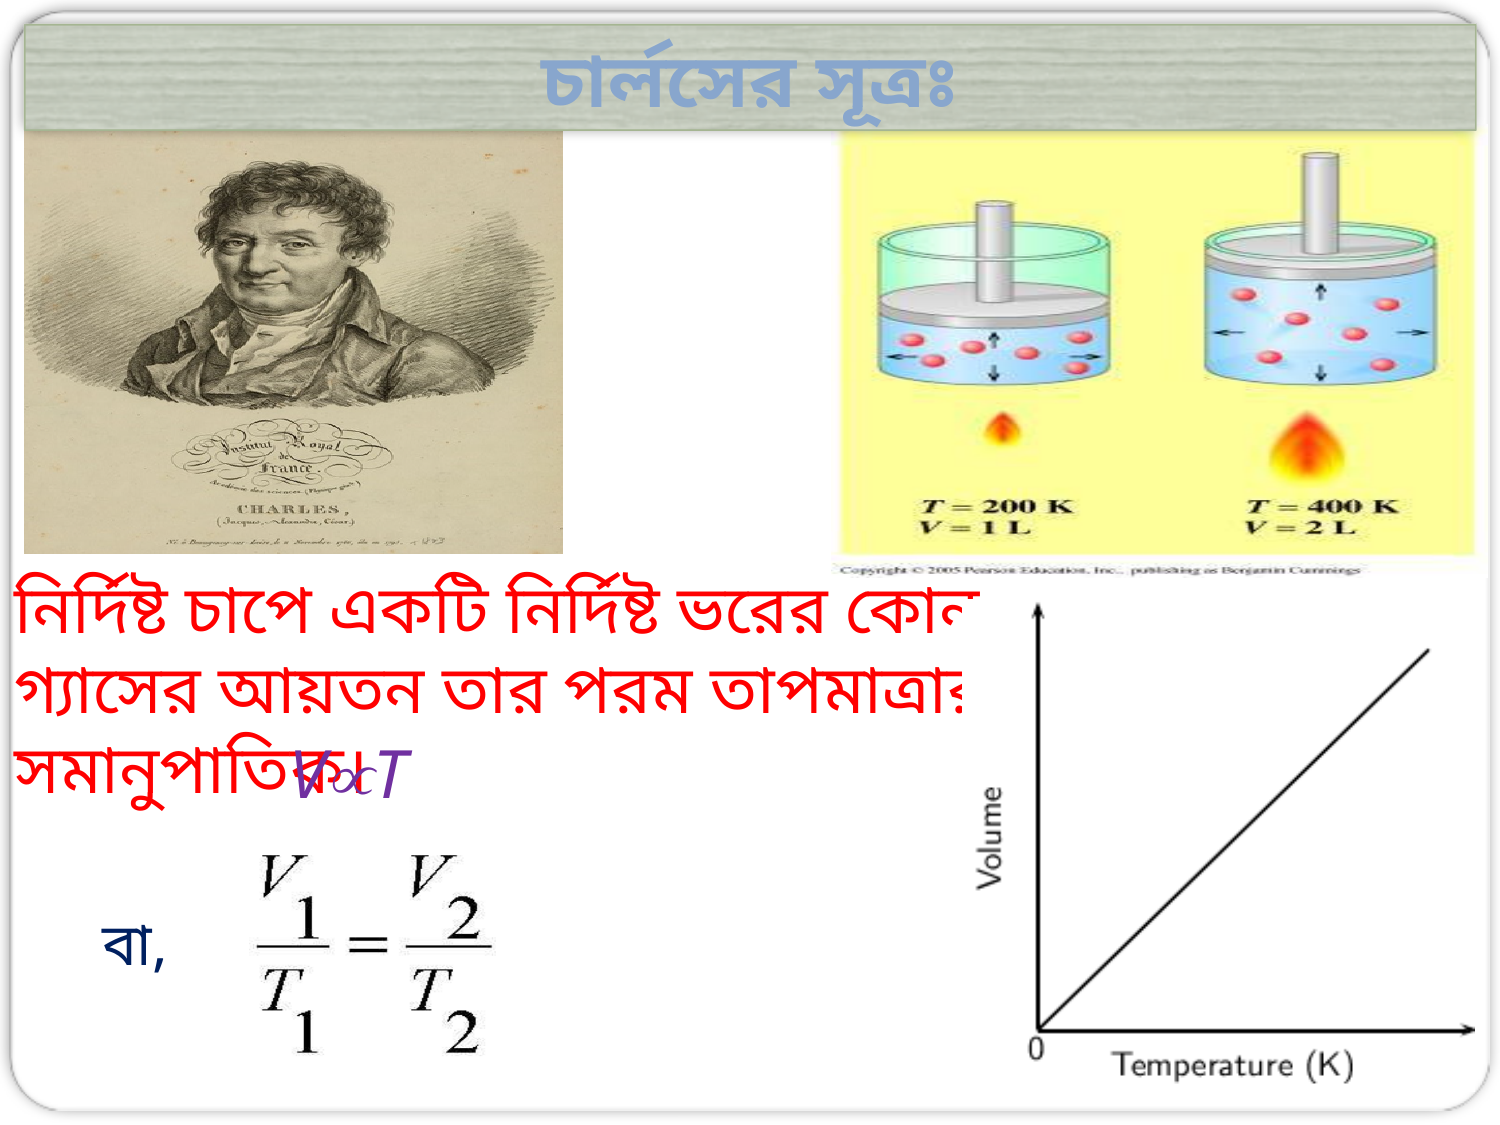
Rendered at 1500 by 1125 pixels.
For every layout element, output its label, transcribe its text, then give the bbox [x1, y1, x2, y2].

picture [831, 124, 1488, 578]
picture [249, 837, 500, 1063]
picture [24, 114, 563, 554]
text_box VT [275, 724, 475, 820]
text_box নির্দিষ্ট চাপে একটি নির্দিষ্ট ভরের কোন গ্যাসের আয়তন তার পরম তাপমাত্রার সমানুপাতিক। [0, 0, 1088, 1125]
text_box বা, [87, 900, 188, 985]
text_box চার্লসের সূত্রঃ [24, 24, 1476, 131]
picture [962, 599, 1475, 1092]
